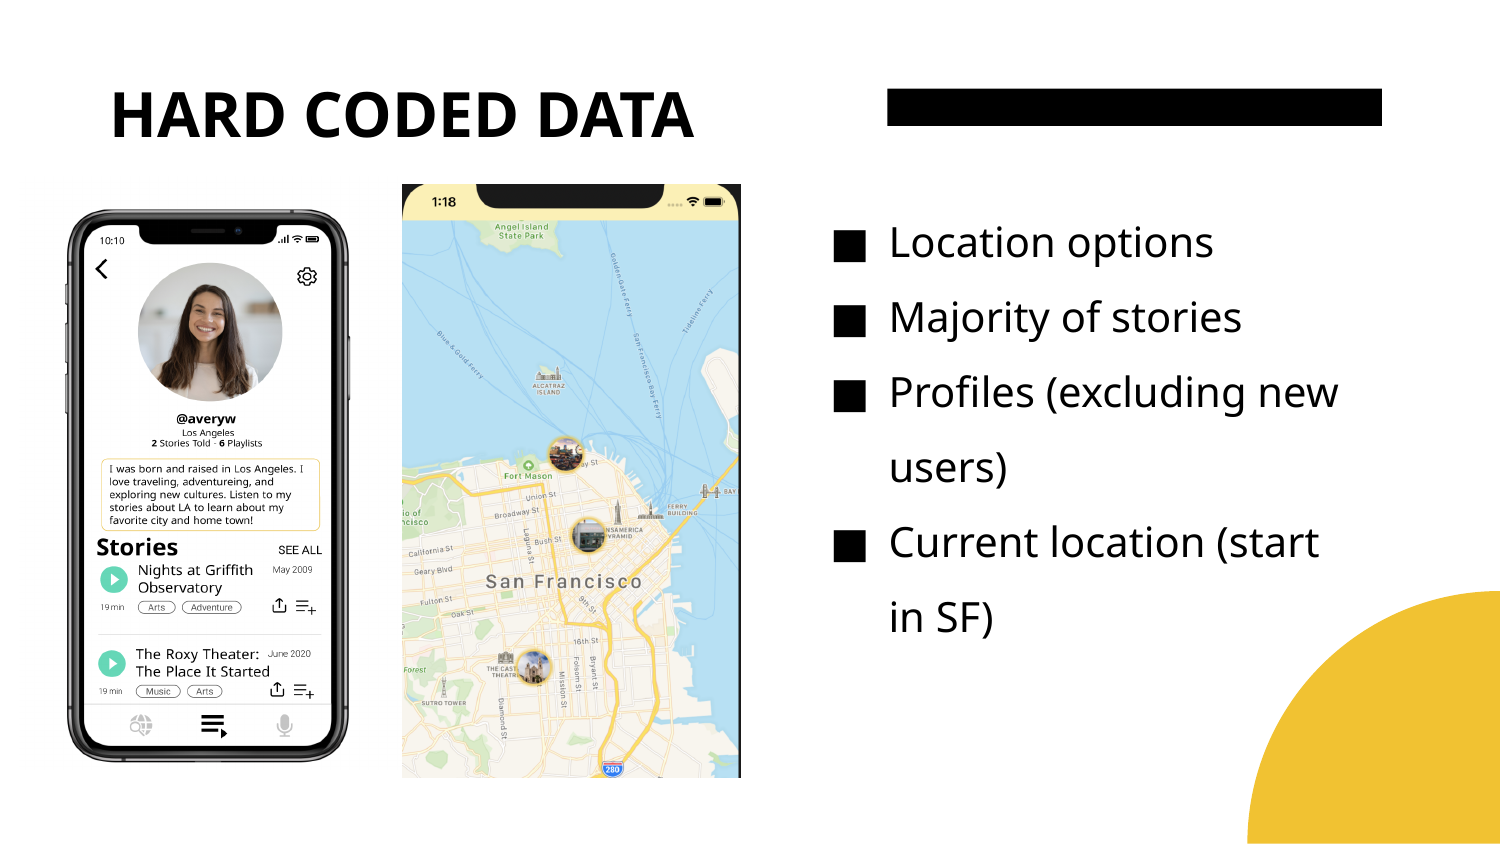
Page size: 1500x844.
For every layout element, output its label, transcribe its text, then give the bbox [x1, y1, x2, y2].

picture [19, 175, 741, 778]
subtitle Location options Majority of stories Profiles (excluding new users) Current location (start in SF) [798, 176, 1366, 672]
title HARD CODED DATA [94, 60, 888, 151]
